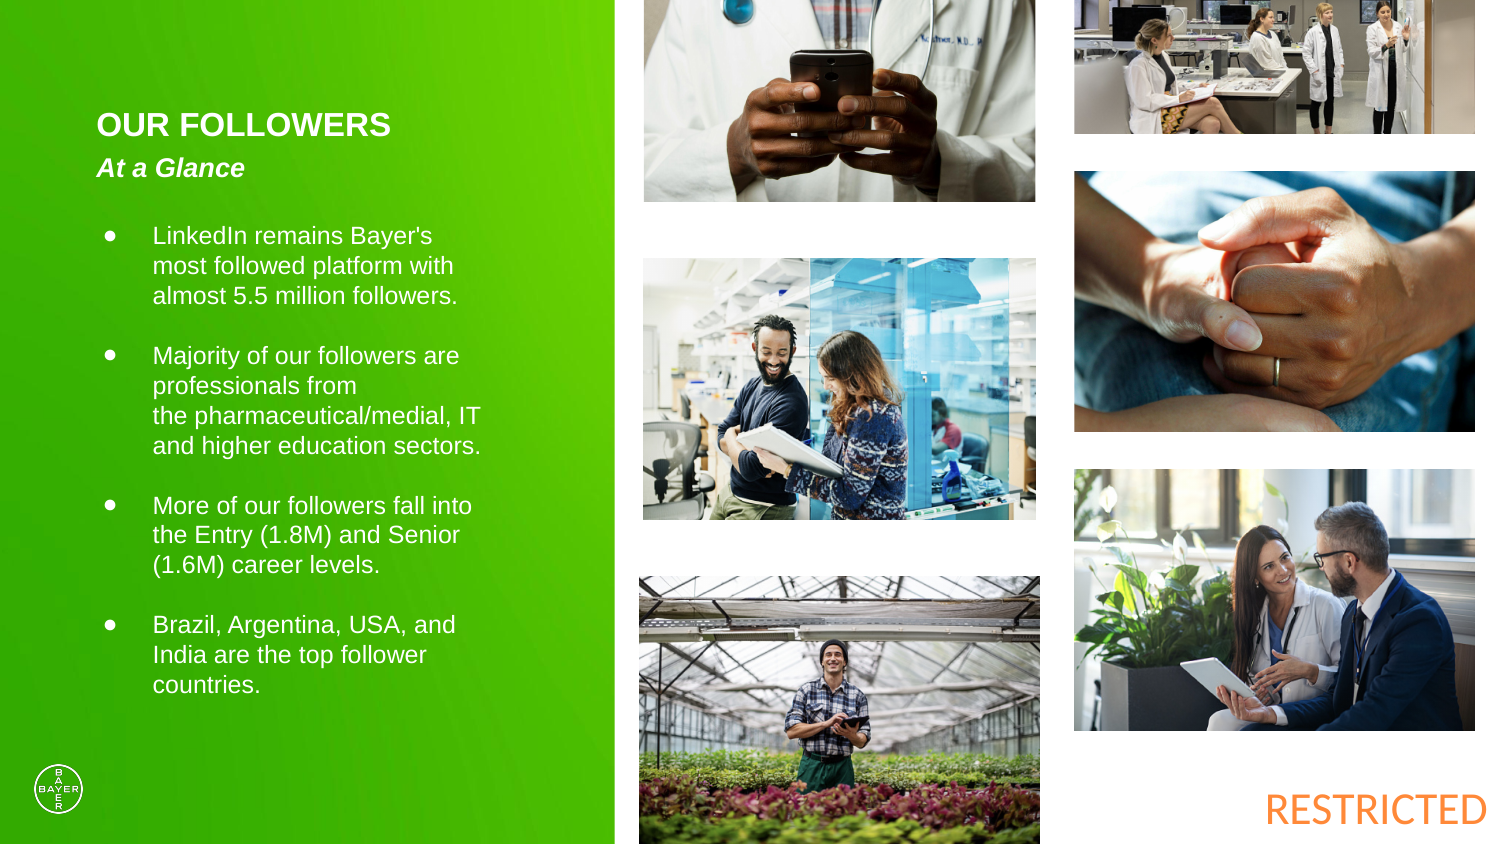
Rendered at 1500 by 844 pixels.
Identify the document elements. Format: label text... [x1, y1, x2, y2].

text_box OUR FOLLOWERS At a Glance LinkedIn remains Bayer's most followed platform with almost 5.5 million followers. Majority of our followers are professionals from the pharmaceutical/medial, IT and higher education sectors. More of our followers fall into the Entry (1.8M) and Senior (1.6M) career levels. Brazil, Argentina, USA, and India are the top follower countries. [81, 93, 508, 731]
picture [1074, 170, 1476, 433]
picture [643, 0, 1036, 202]
picture [639, 576, 1041, 844]
picture [0, 0, 615, 844]
picture [643, 258, 1036, 521]
picture [1074, 469, 1476, 731]
picture [1074, 0, 1476, 134]
